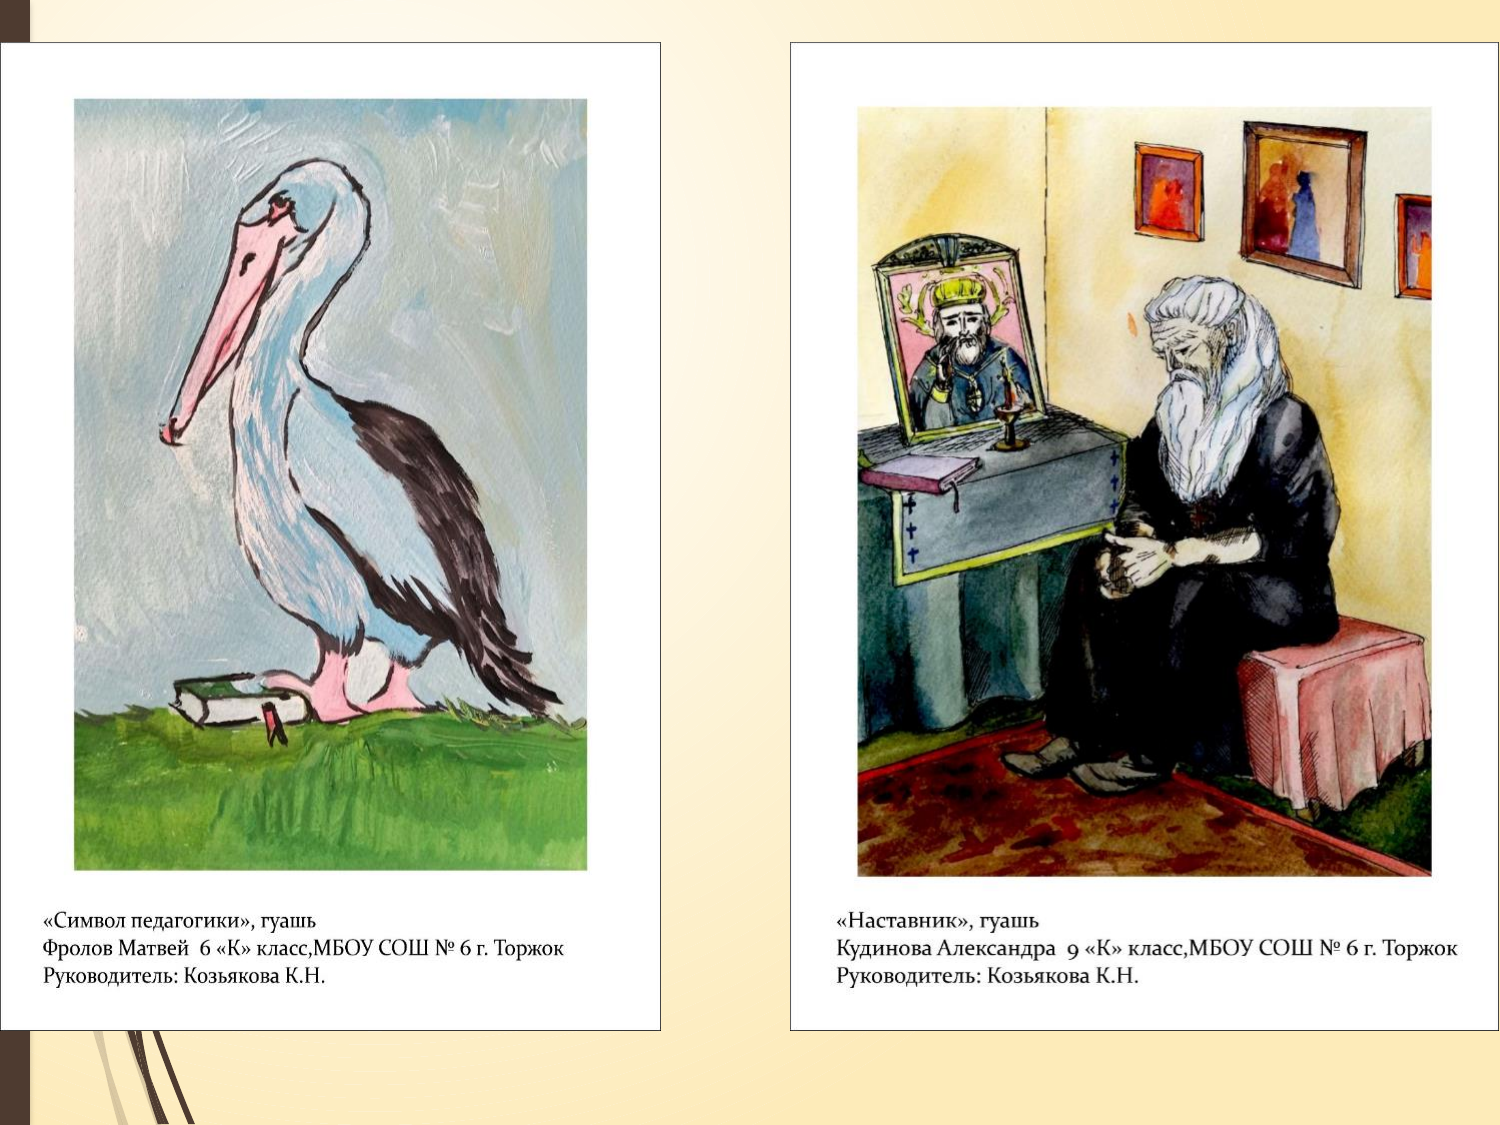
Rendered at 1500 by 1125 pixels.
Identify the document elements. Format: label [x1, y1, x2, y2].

picture [790, 42, 1499, 1031]
list [0, 42, 661, 1031]
